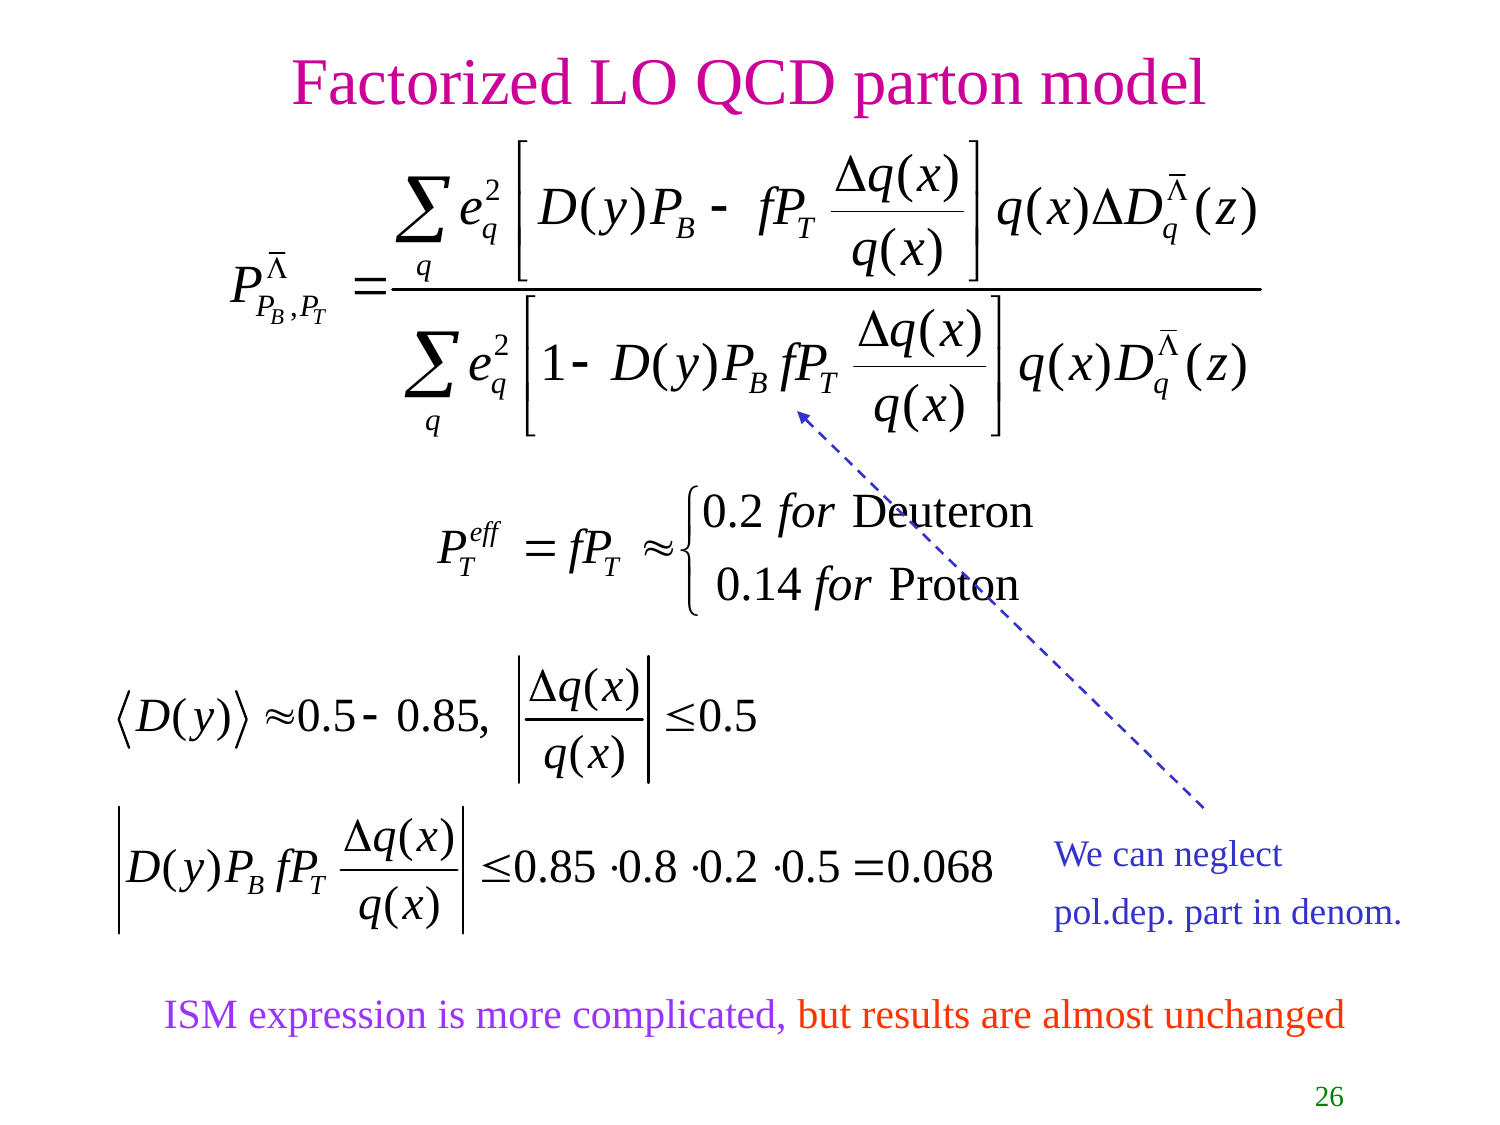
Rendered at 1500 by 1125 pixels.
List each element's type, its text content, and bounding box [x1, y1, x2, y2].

text_box ISM expression is more complicated, but results are almost unchanged [149, 964, 1361, 1045]
title Factorized LO QCD parton model [0, 18, 1500, 138]
text_box We can neglect pol.dep. part in denom. [1039, 808, 1428, 940]
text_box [220, 127, 1270, 451]
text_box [109, 647, 1004, 943]
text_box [428, 477, 1044, 625]
